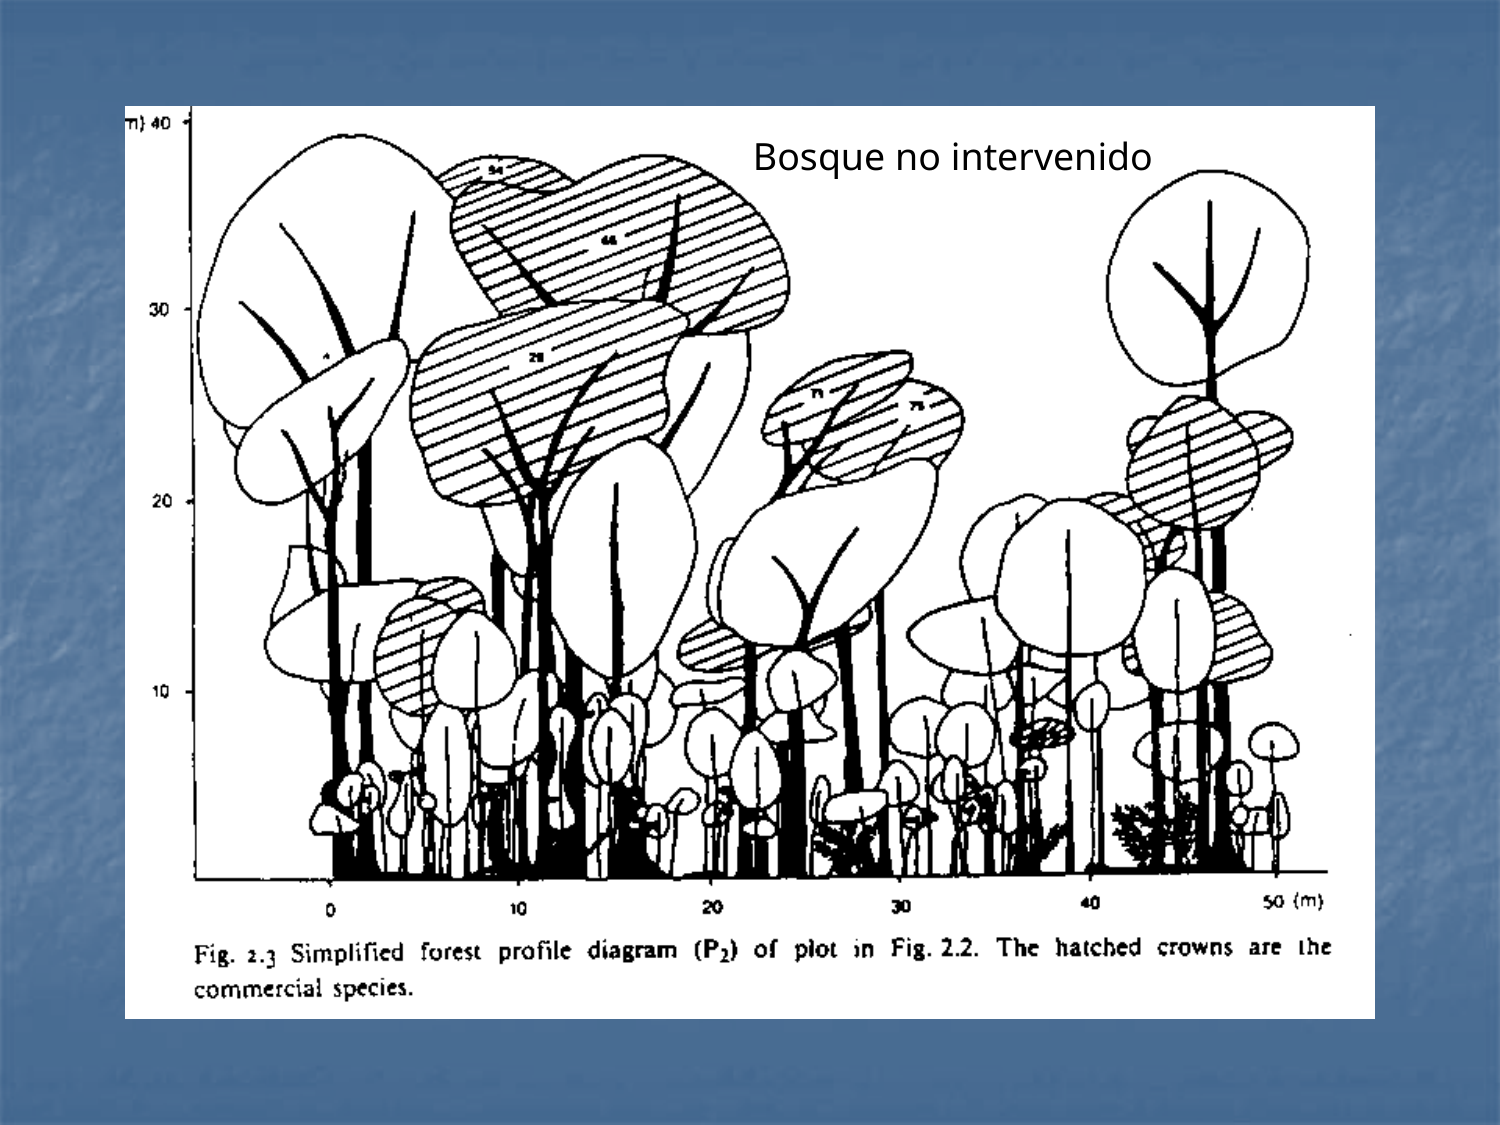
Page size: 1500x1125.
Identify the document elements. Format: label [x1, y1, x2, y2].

picture [124, 105, 1376, 1019]
